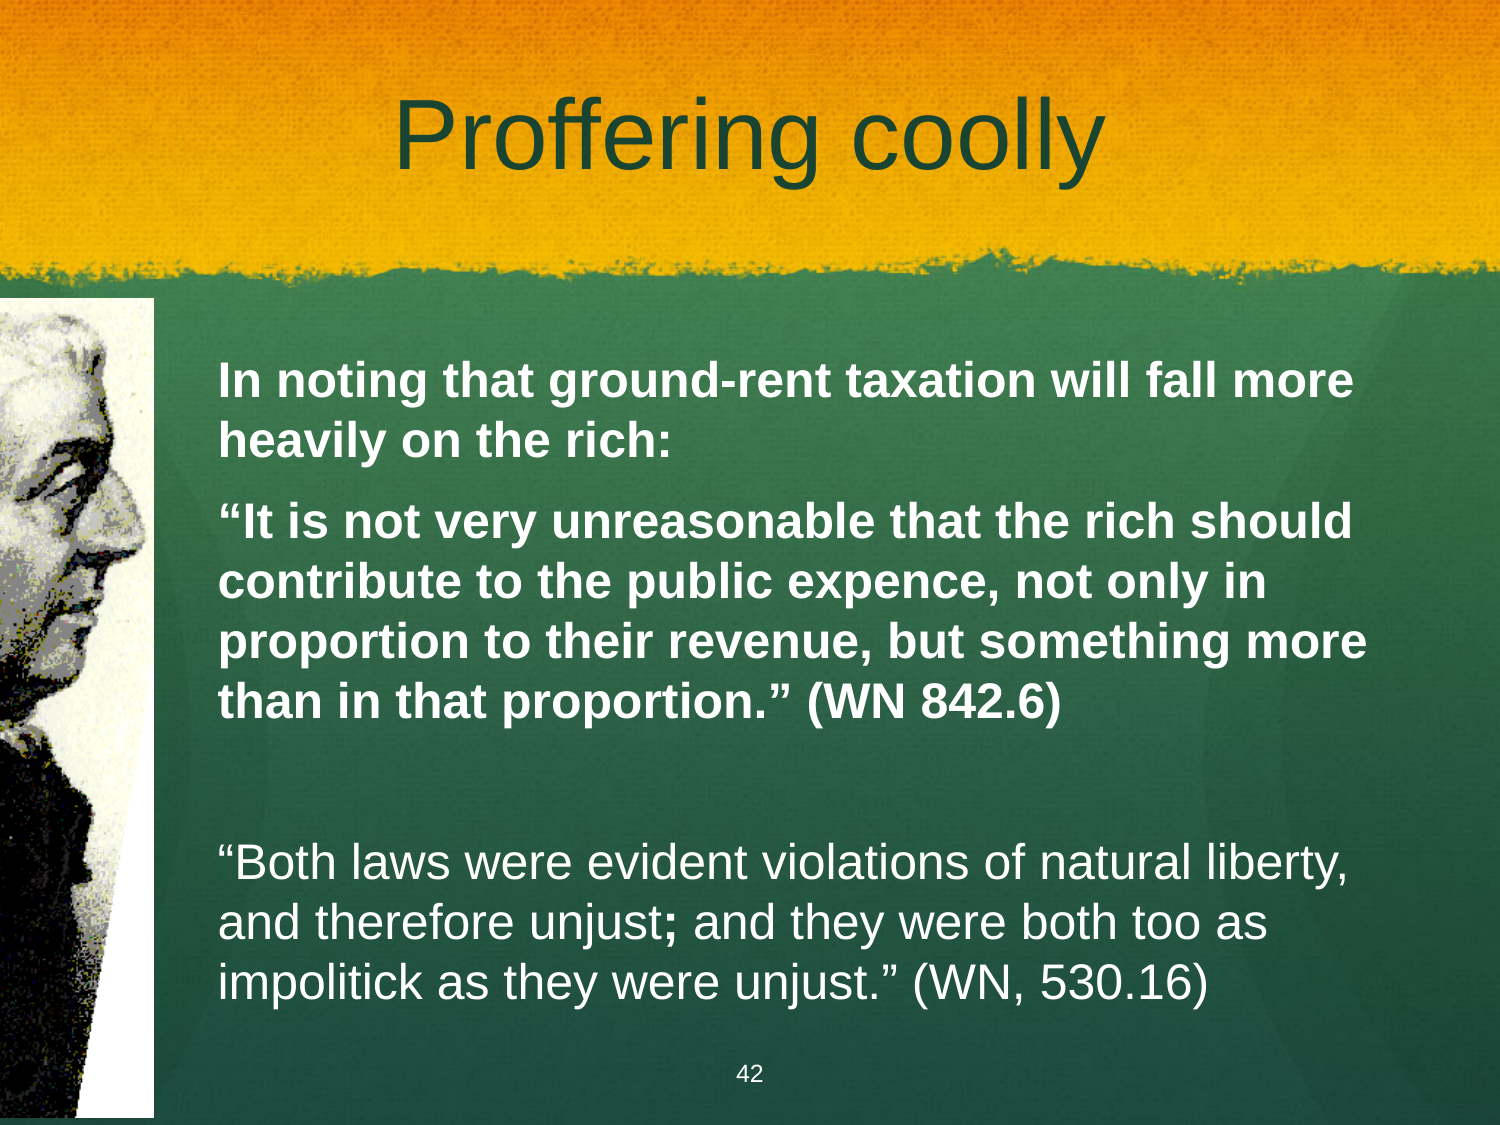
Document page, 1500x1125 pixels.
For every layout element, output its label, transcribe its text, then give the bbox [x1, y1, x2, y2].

slide_number 42 [706, 1042, 794, 1103]
picture [0, 0, 1500, 1125]
title Proffering coolly [125, 13, 1375, 246]
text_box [0, 297, 155, 1119]
list In noting that ground-rent taxation will fall more heavily on the rich: “It is not very unreasonable that the rich should contribute to the public expence, not only in proportion to their revenue, but something more than in that proportion.” (WN 842.6) “Both laws were evident violations of natural liberty, and therefore unjust; and they were both too as impolitick as they were unjust.” (WN, 530.16) [202, 339, 1452, 1026]
